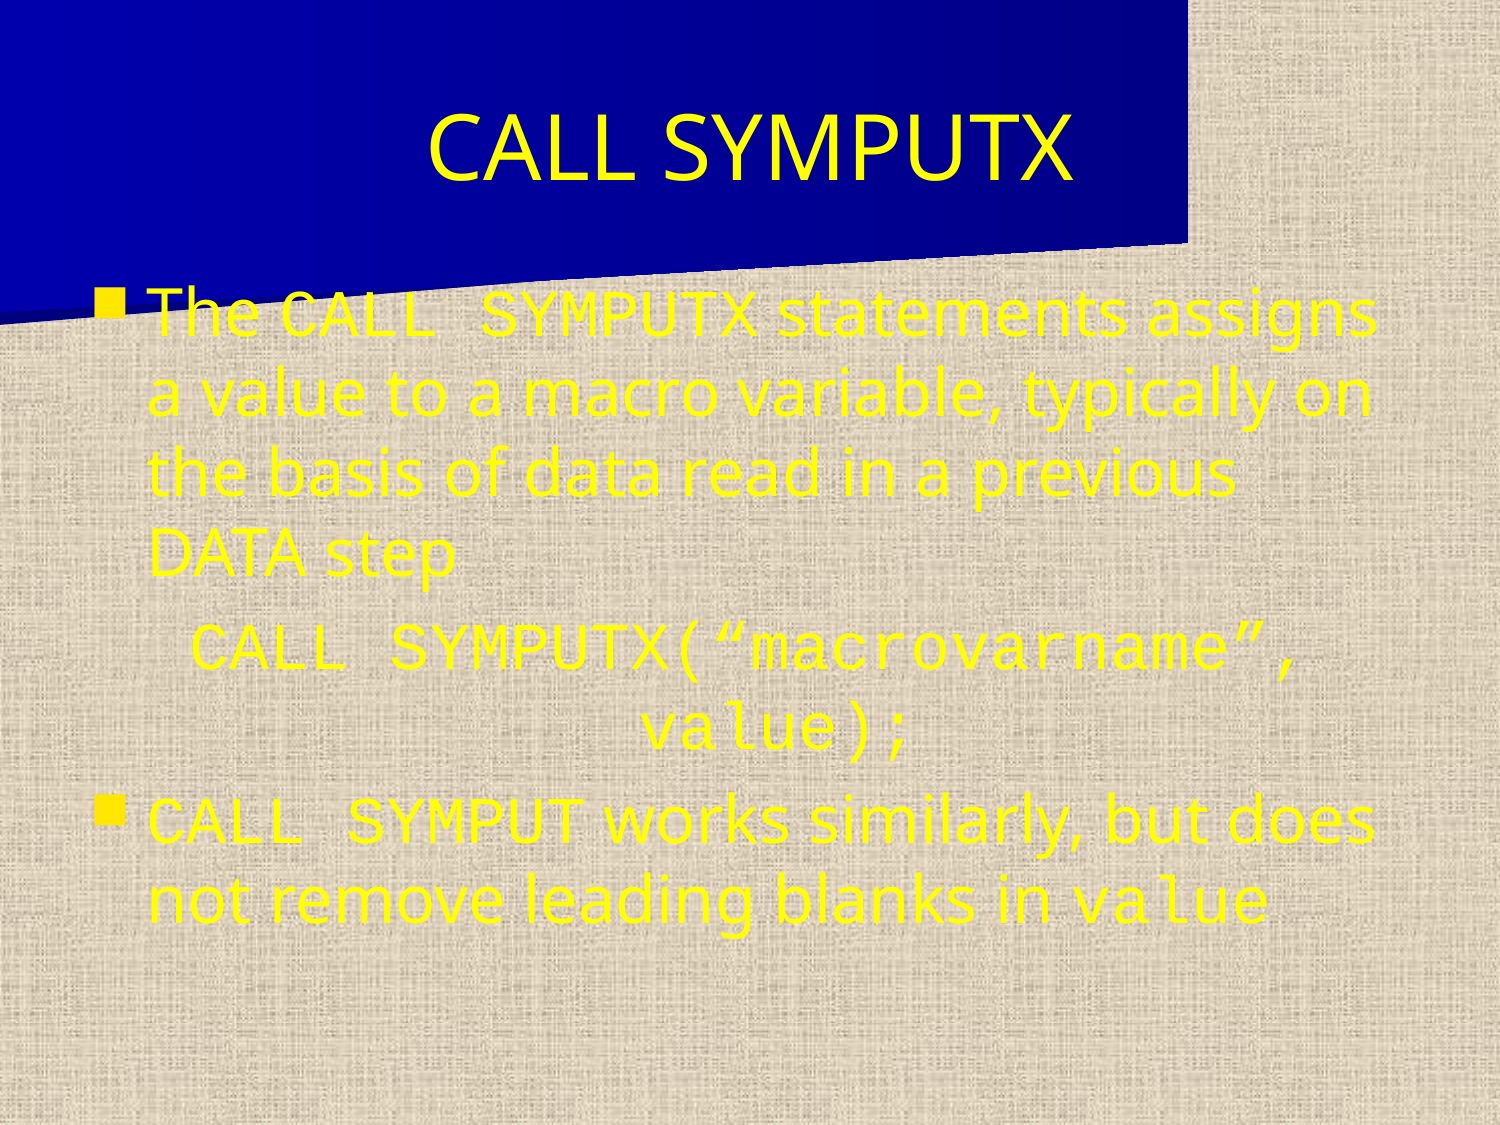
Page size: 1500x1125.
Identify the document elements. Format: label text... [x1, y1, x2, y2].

picture [0, 0, 1500, 1125]
list The CALL SYMPUTX statements assigns a value to a macro variable, typically on the basis of data read in a previous DATA step CALL SYMPUTX(“macrovarname”, value); CALL SYMPUT works similarly, but does not remove leading blanks in value [74, 262, 1426, 1001]
title CALL SYMPUTX [74, 49, 1426, 238]
